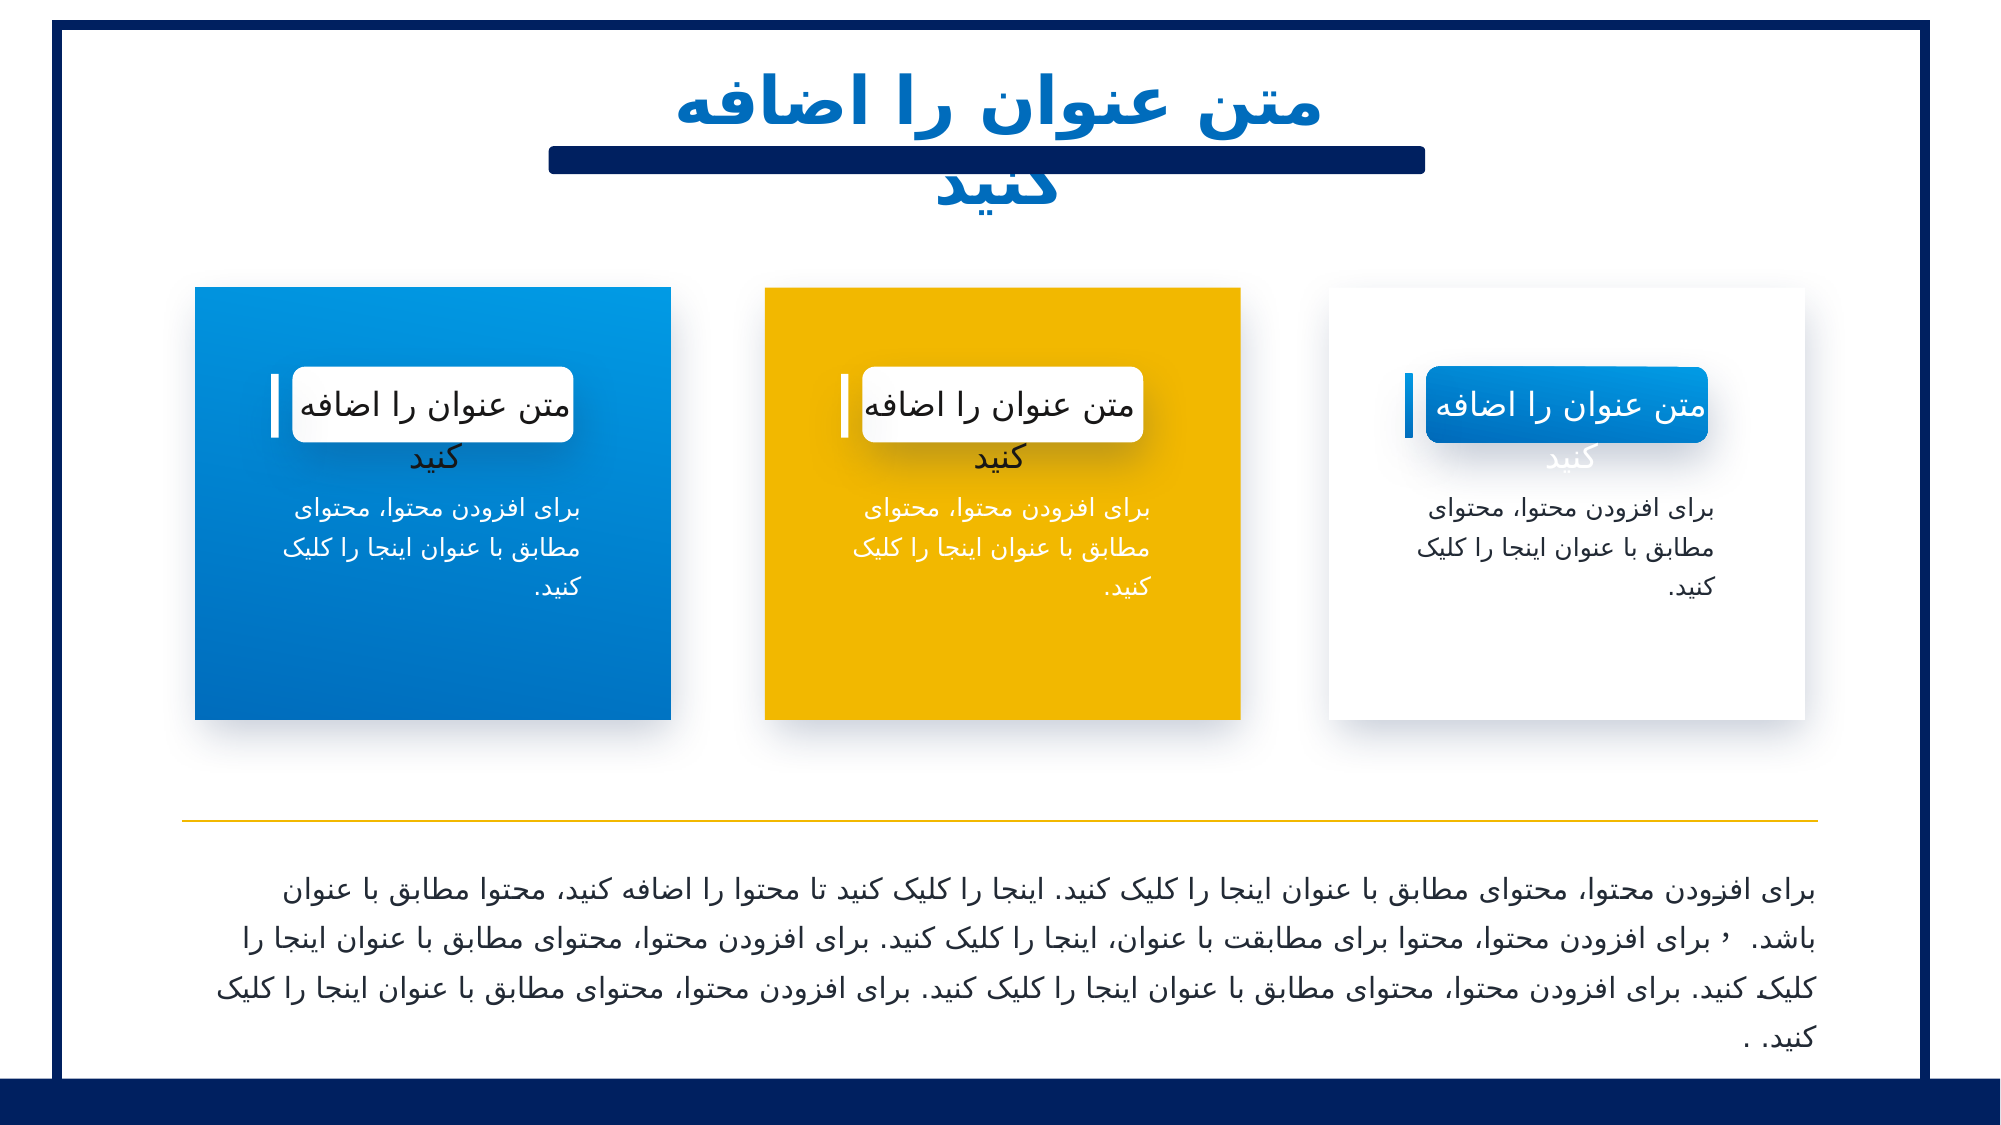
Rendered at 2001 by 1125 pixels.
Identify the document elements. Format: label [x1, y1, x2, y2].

text_box [55, 23, 1927, 1102]
